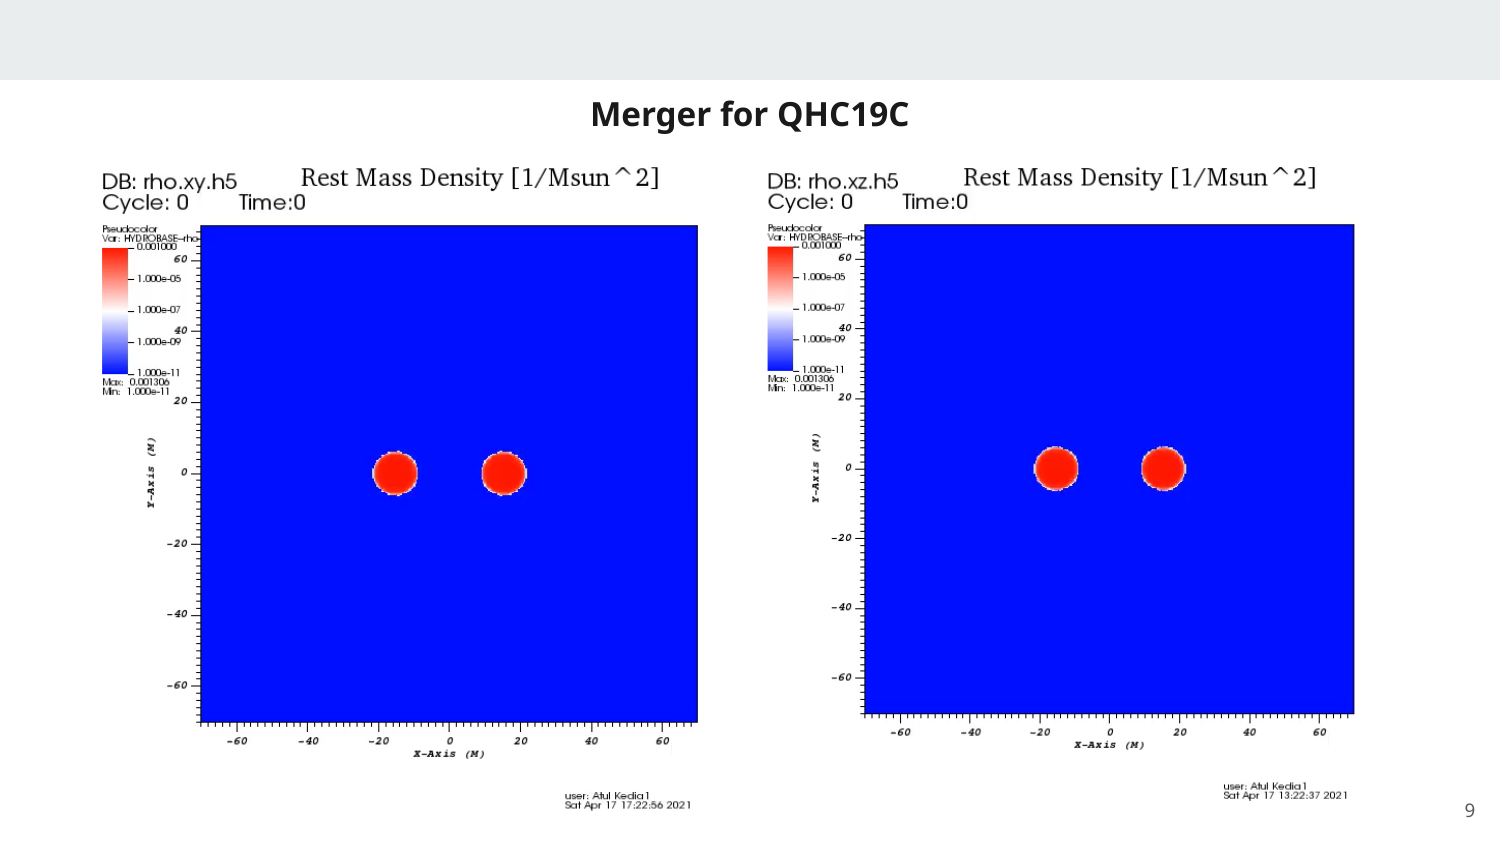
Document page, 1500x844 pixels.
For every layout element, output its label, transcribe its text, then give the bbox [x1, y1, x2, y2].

title Merger for QHC19C [119, 78, 1381, 158]
slide_number 9 [1400, 779, 1491, 844]
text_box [734, 158, 1388, 812]
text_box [68, 158, 732, 823]
